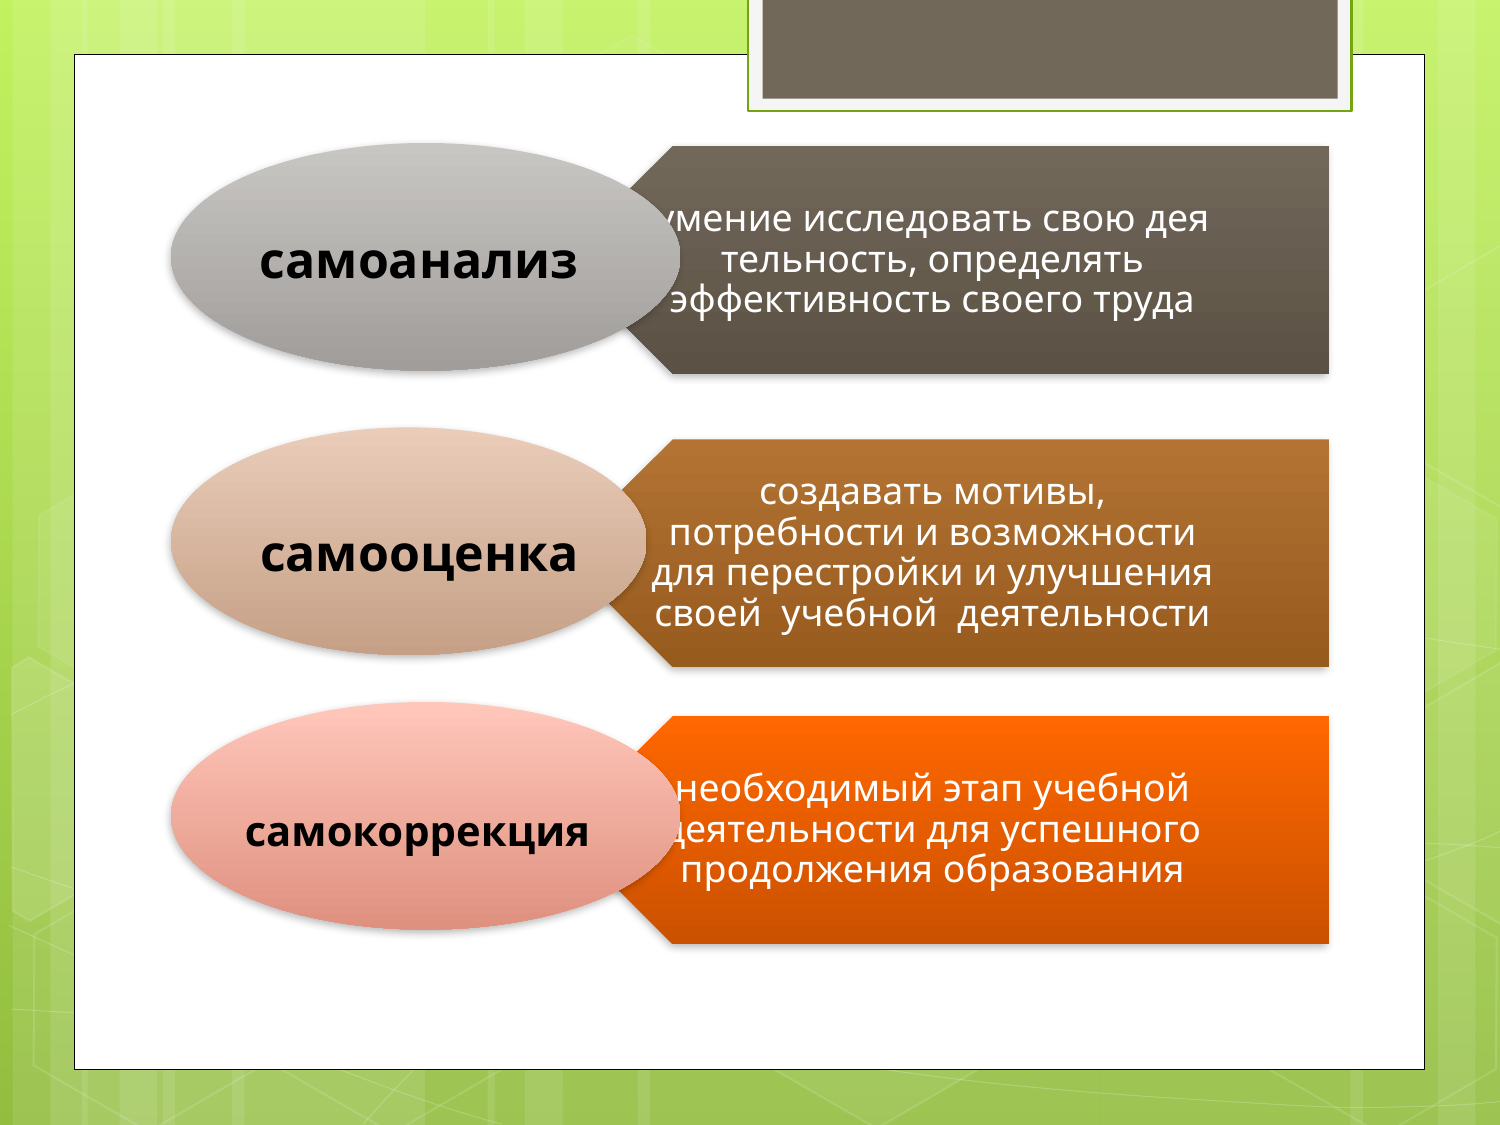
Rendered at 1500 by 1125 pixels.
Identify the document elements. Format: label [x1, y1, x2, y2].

list [170, 136, 1329, 957]
